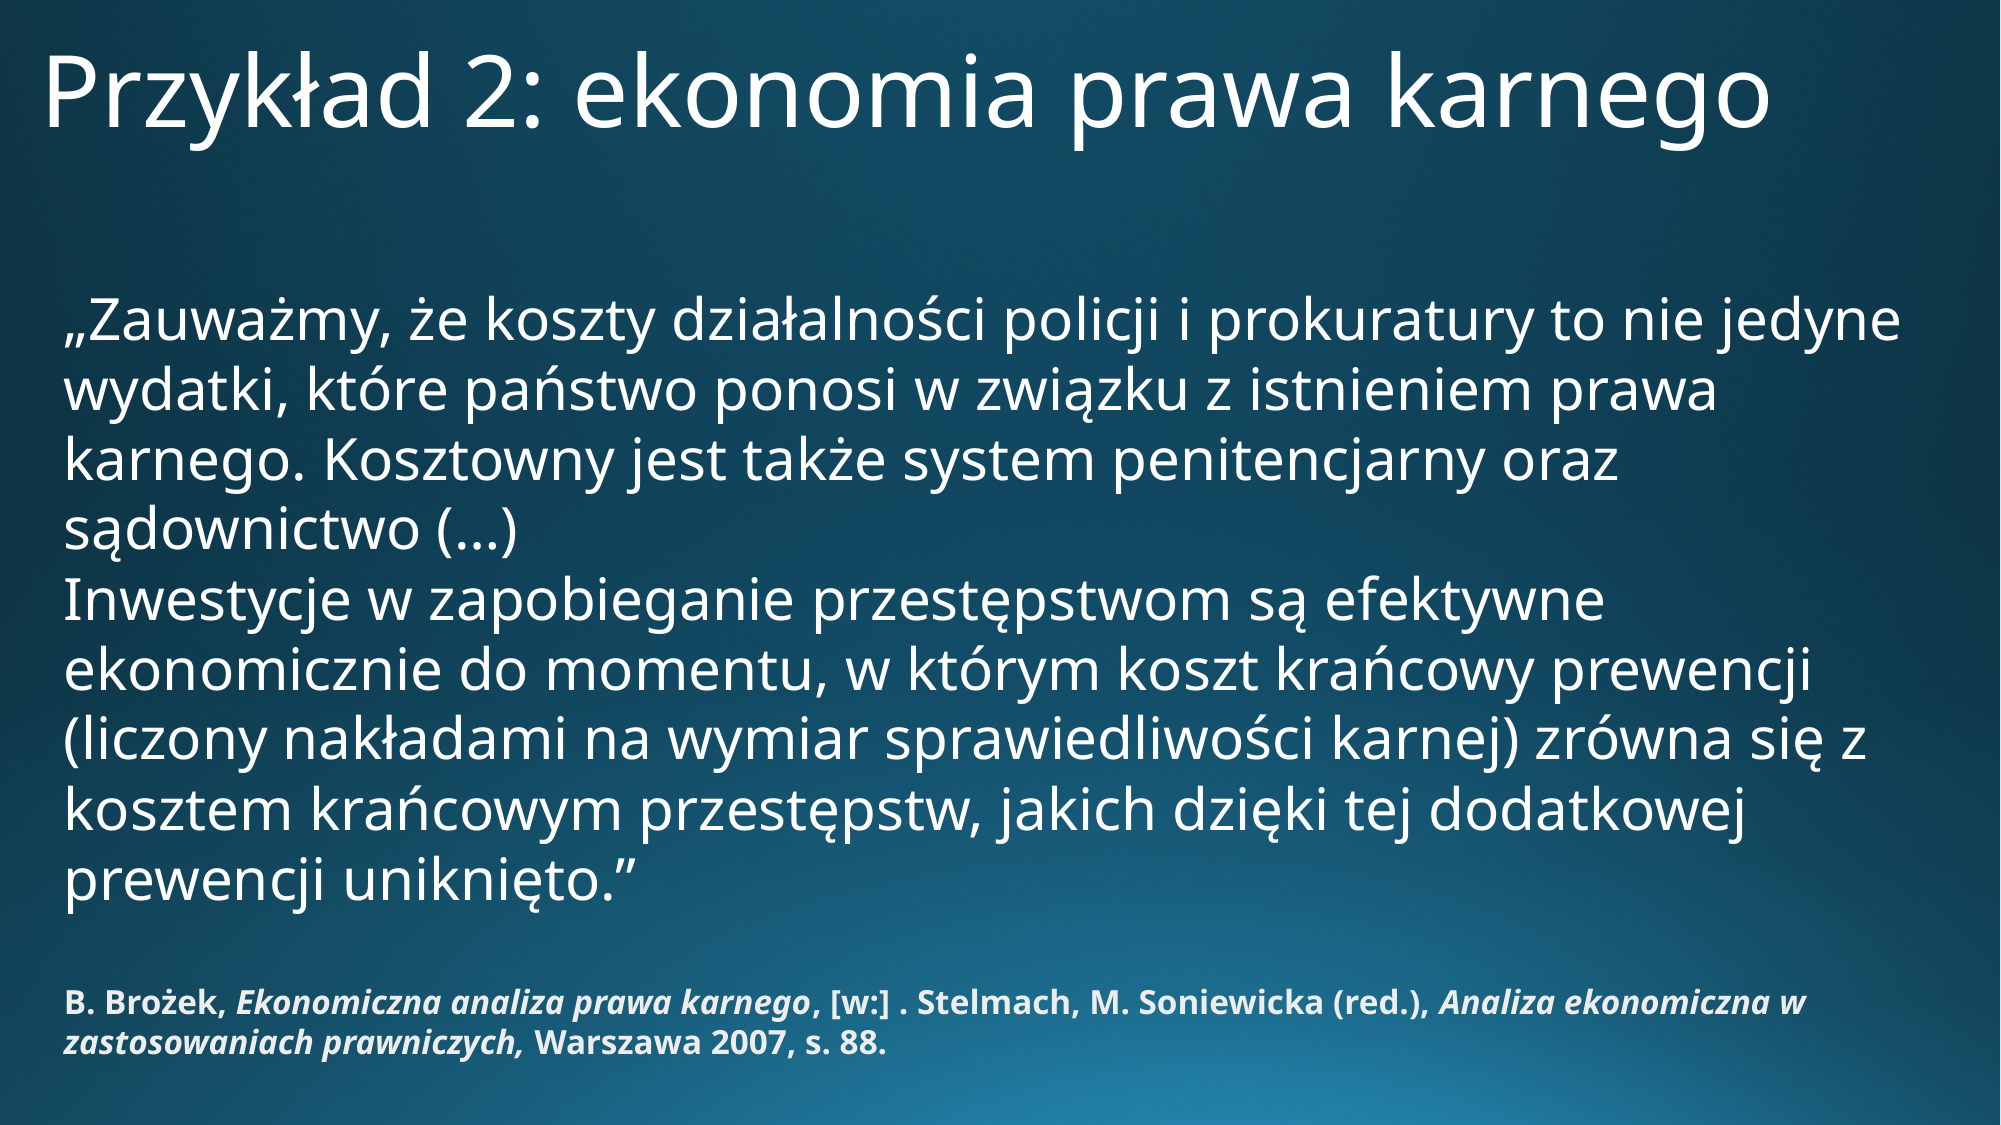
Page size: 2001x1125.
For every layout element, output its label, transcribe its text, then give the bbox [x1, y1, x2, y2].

text_box „Zauważmy, że koszty działalności policji i prokuratury to nie jedyne wydatki, które państwo ponosi w związku z istnieniem prawa karnego. Kosztowny jest także system penitencjarny oraz sądownictwo (…) Inwestycje w zapobieganie przestępstwom są efektywne ekonomicznie do momentu, w którym koszt krańcowy prewencji (liczony nakładami na wymiar sprawiedliwości karnej) zrówna się z kosztem krańcowym przestępstw, jakich dzięki tej dodatkowej prewencji uniknięto.” B. Brożek, Ekonomiczna analiza prawa karnego, [w:] . Stelmach, M. Soniewicka (red.), Analiza ekonomiczna w zastosowaniach prawniczych, Warszawa 2007, s. 88. [49, 274, 1956, 1069]
title Przykład 2: ekonomia prawa karnego [25, 10, 1793, 180]
picture [0, 0, 2001, 1125]
